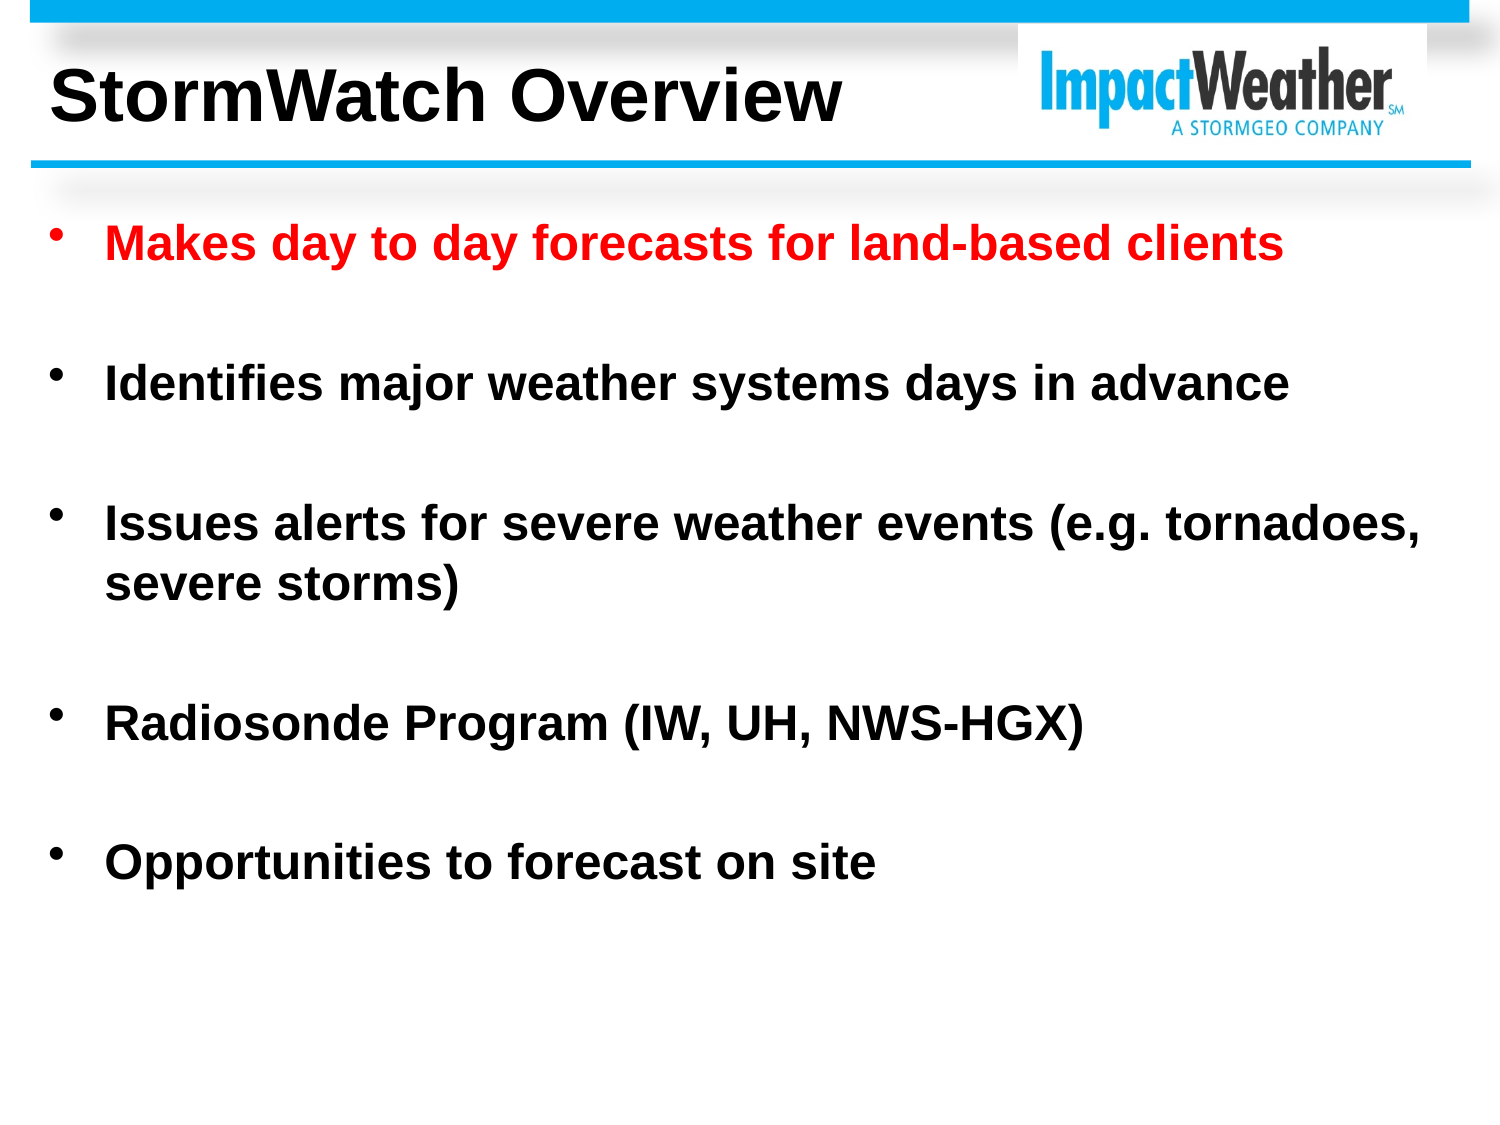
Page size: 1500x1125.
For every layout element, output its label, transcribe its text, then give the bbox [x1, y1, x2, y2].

title StormWatch Overview [34, 39, 1156, 159]
picture [1018, 24, 1427, 157]
list Makes day to day forecasts for land-based clients Identifies major weather systems days in advance Issues alerts for severe weather events (e.g. tornadoes, severe storms) Radiosonde Program (IW, UH, NWS-HGX) Opportunities to forecast on site [33, 202, 1473, 1093]
